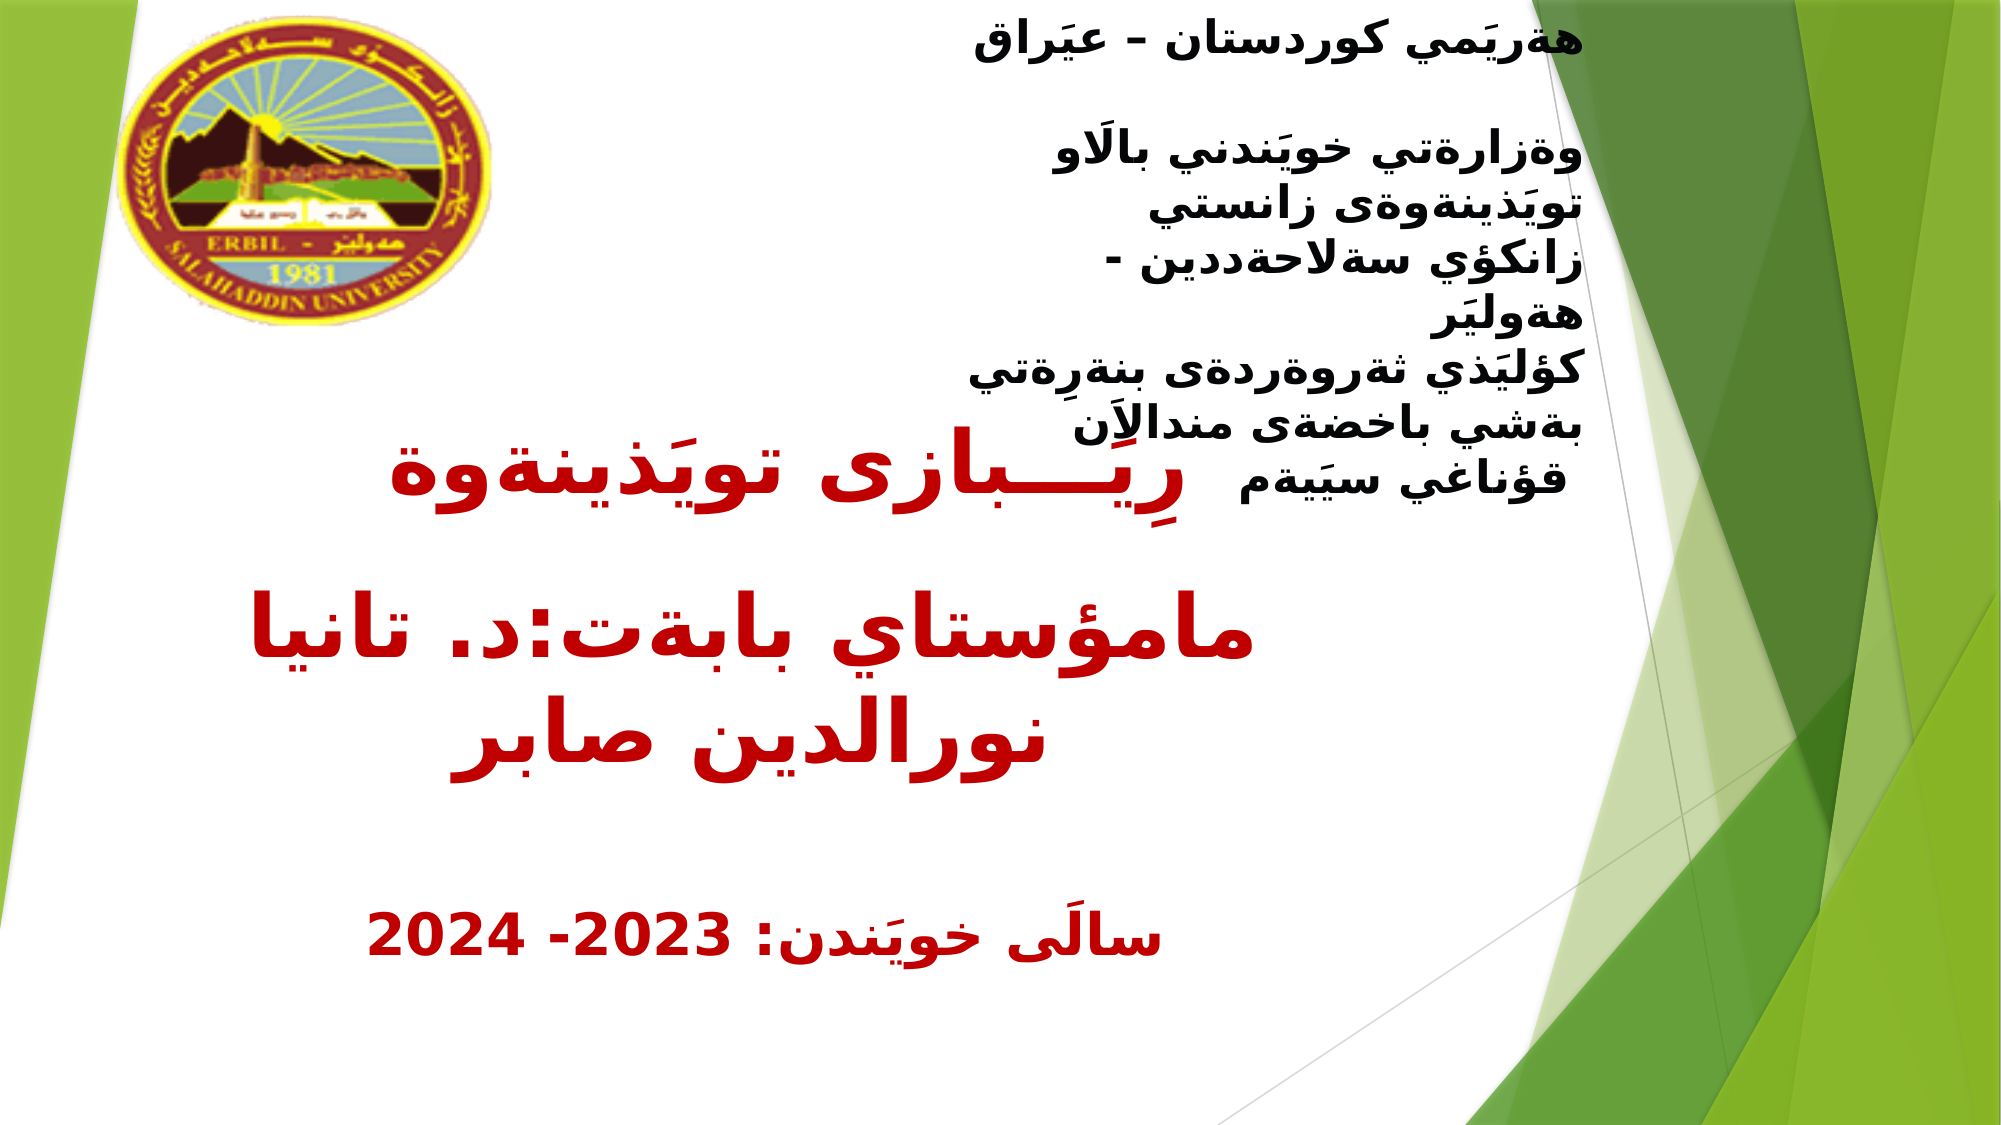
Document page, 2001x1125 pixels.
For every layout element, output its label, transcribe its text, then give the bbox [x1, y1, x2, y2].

text_box مامؤستاي بابةت:د. تانيا نورالدين صابر [152, 562, 1355, 788]
text_box هةريَمي كوردستان – عيَراق وةزارةتي خويَندني بالَاو تويَذينةوةى زانستي زانكؤي سةلاحةددين - هةوليَر كؤليَذي ثةروةردةى بنةرِةتي بةشي باخضةى مندالاَن قؤناغي سيَيةم [950, 0, 1600, 555]
text_box رِيَـــبازى تويَذينةوة [187, 398, 1390, 519]
picture [112, 9, 497, 339]
text_box سالَى خويَندن: 2023- 2024 [164, 889, 1366, 975]
